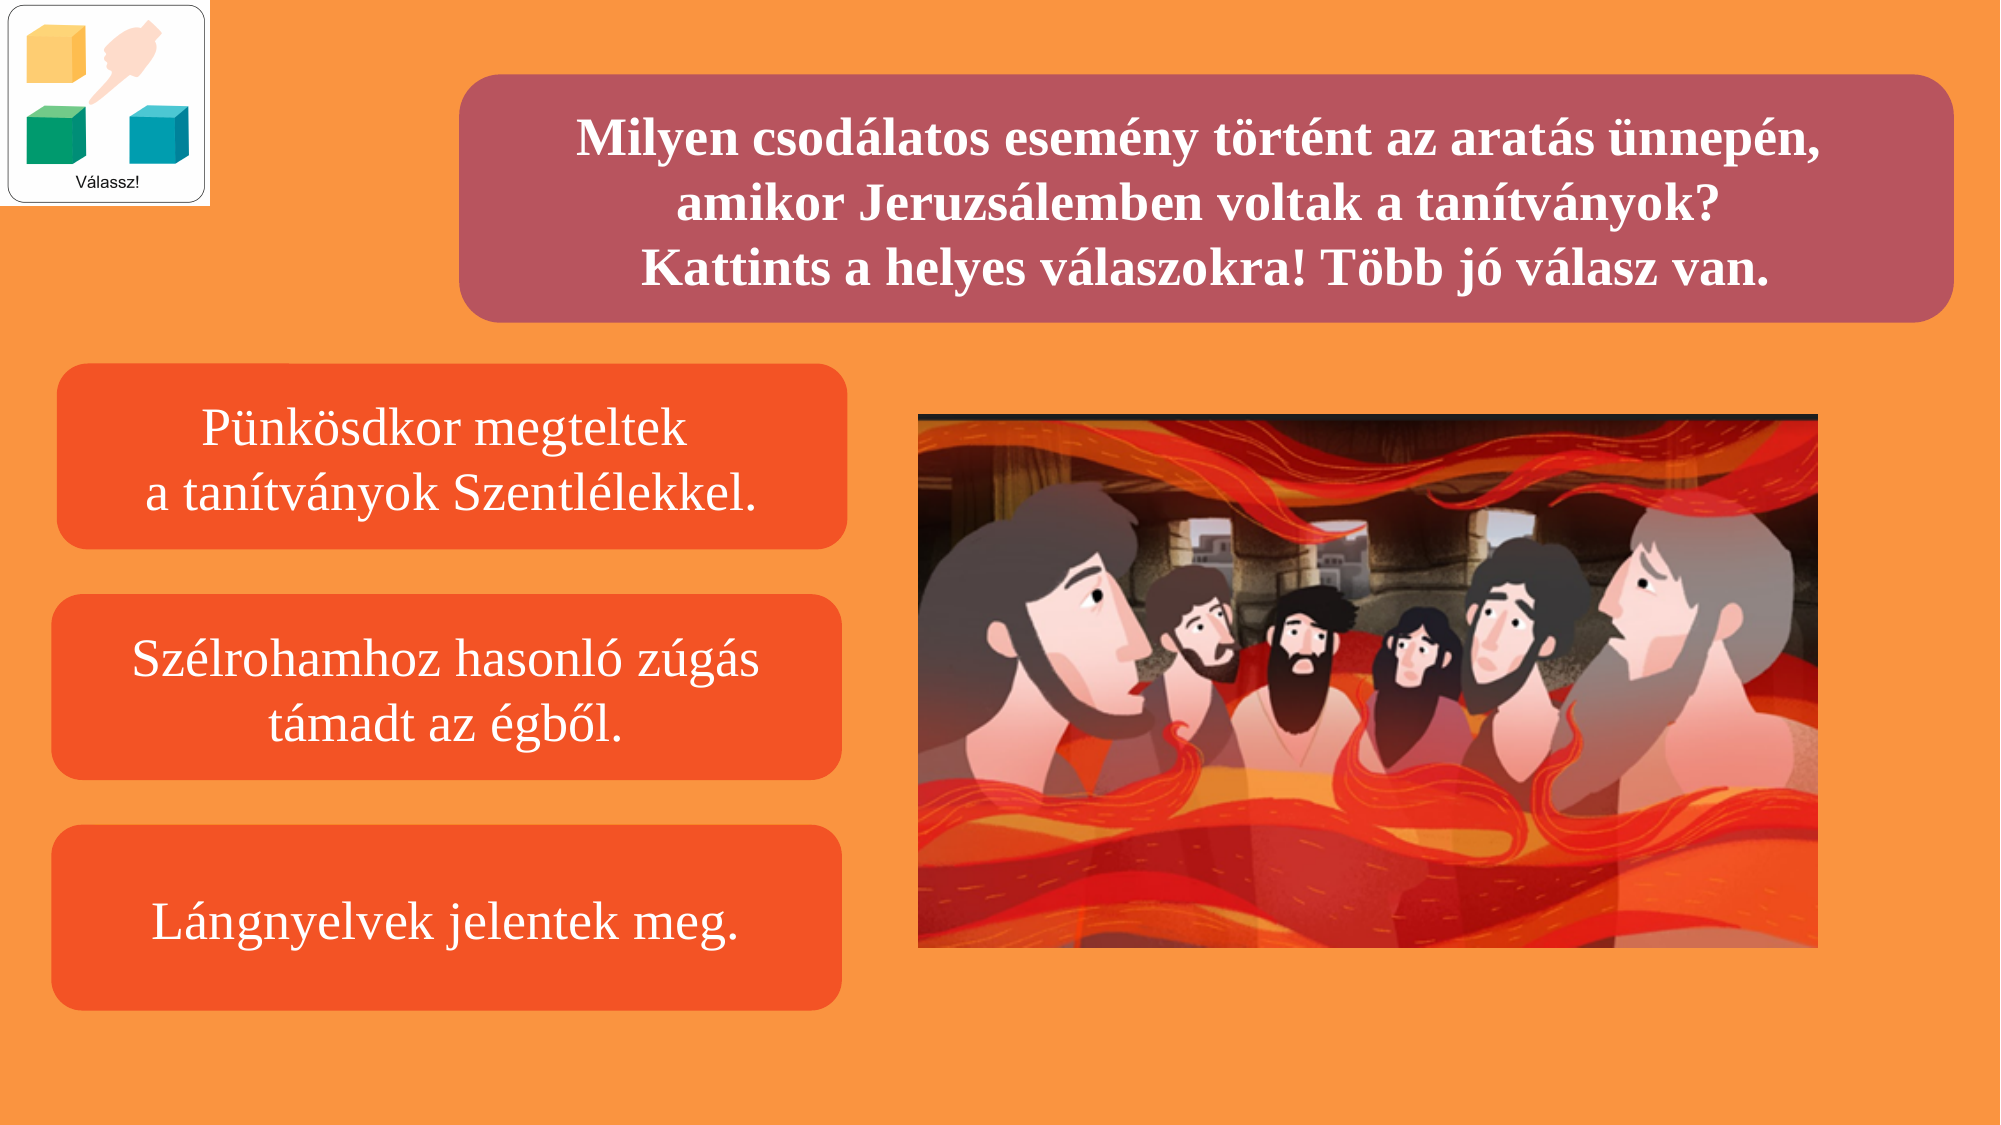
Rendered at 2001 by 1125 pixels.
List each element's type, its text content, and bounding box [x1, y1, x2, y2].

picture [0, 0, 210, 206]
text_box Lángnyelvek jelentek meg. [50, 823, 843, 1012]
text_box Pünkösdkor megteltek a tanítványok Szentlélekkel. [55, 362, 849, 551]
text_box Milyen csodálatos esemény történt az aratás ünnepén, amikor Jeruzsálemben voltak a tanítványok? Kattints a helyes válaszokra! Több jó válasz van. [458, 73, 1955, 324]
text_box Szélrohamhoz hasonló zúgás támadt az égből. [50, 593, 843, 782]
picture [918, 414, 1818, 948]
